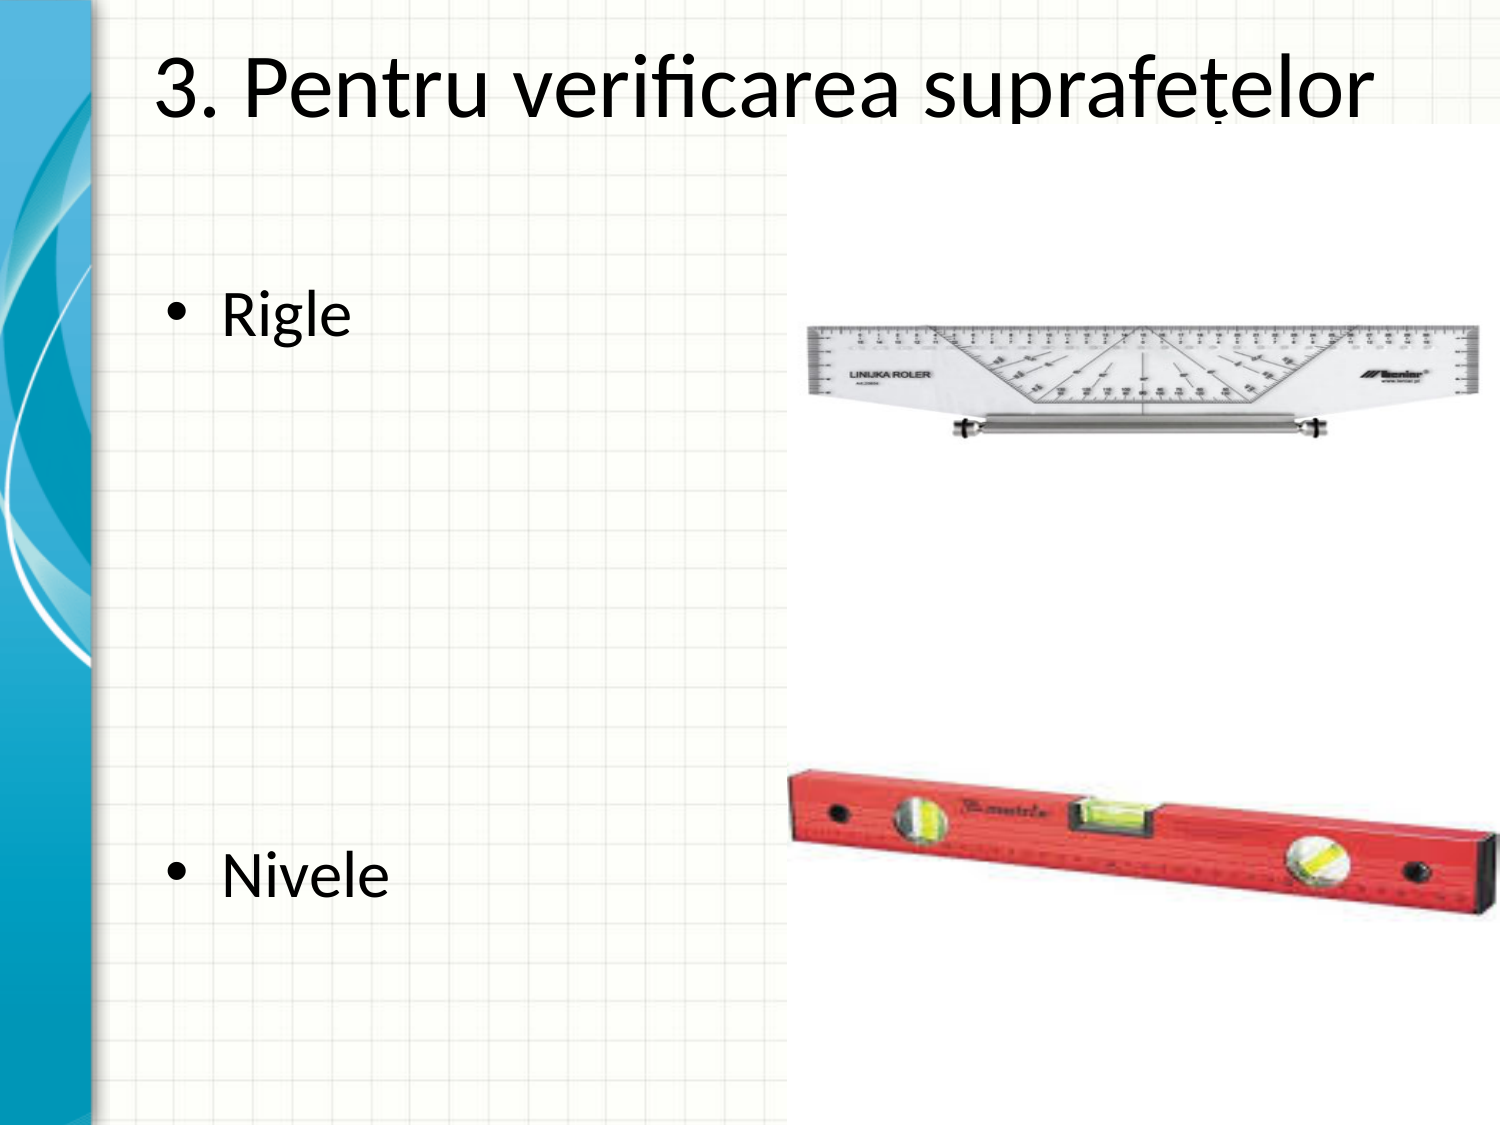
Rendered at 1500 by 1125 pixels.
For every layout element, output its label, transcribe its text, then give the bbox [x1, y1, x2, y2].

list Rigle Nivele [150, 262, 763, 1068]
picture [0, 0, 1500, 1125]
title 3. Pentru verificarea suprafețelor [137, 0, 1463, 163]
